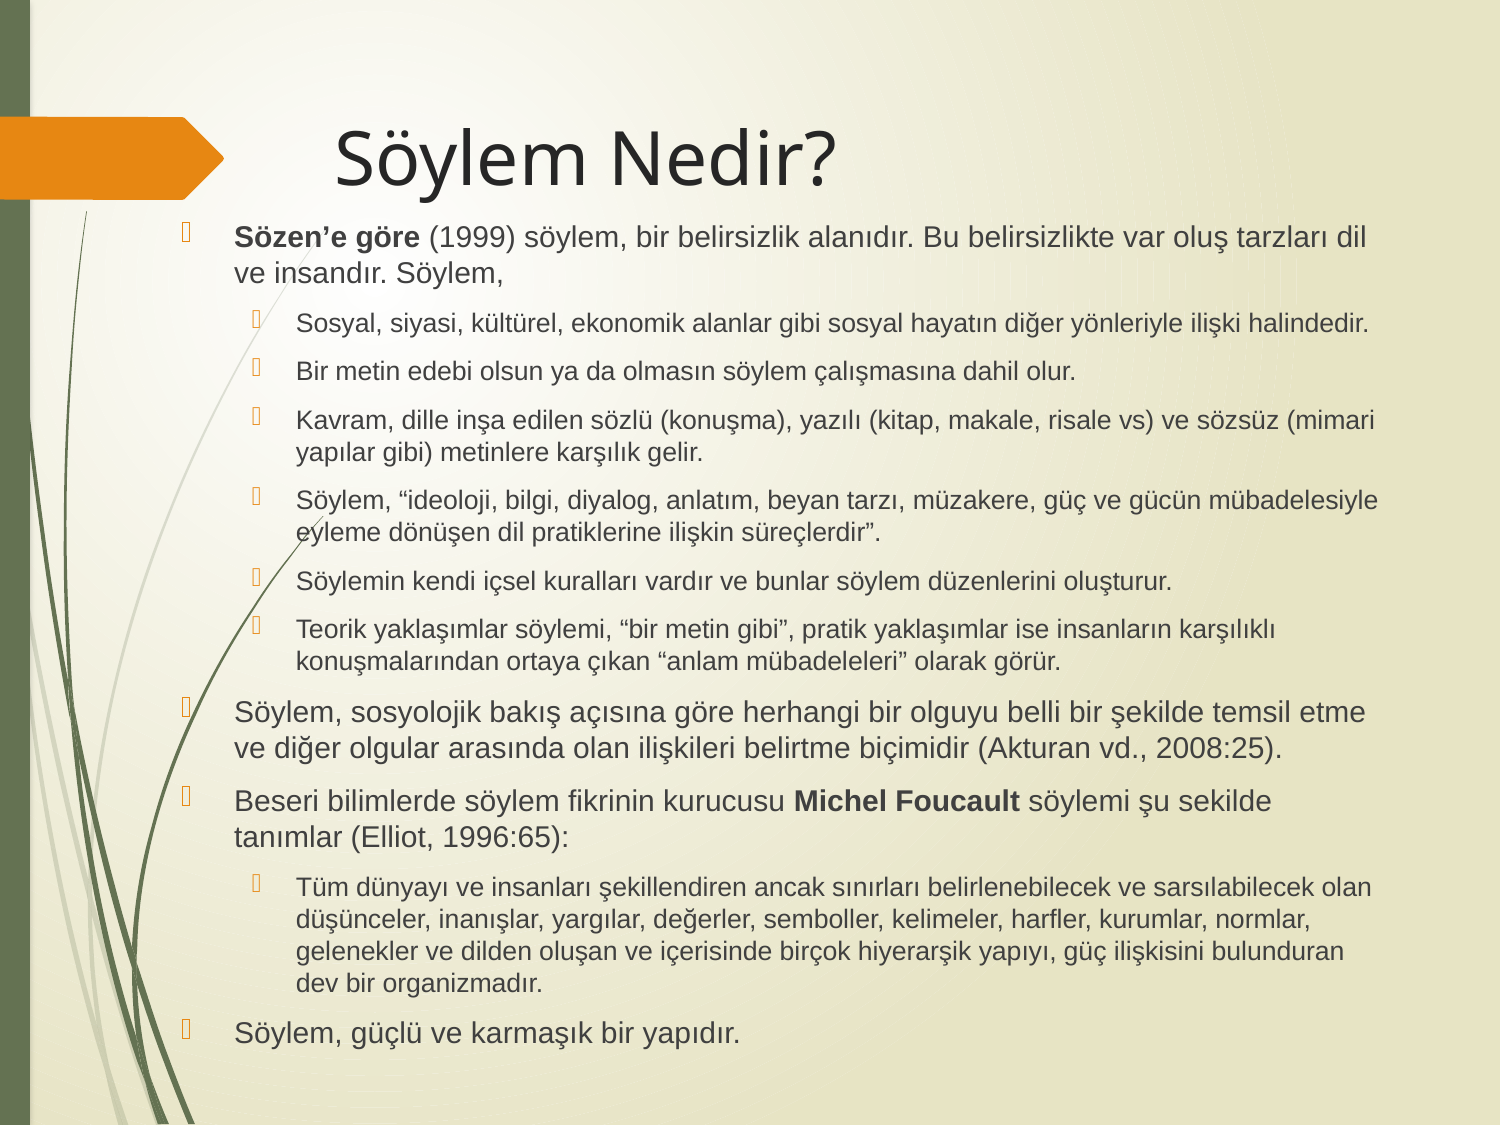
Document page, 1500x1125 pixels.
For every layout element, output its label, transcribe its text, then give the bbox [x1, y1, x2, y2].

list Sözen’e göre (1999) söylem, bir belirsizlik alanıdır. Bu belirsizlikte var oluş tarzları dil ve insandır. Söylem, Sosyal, siyasi, kültürel, ekonomik alanlar gibi sosyal hayatın diğer yönleriyle ilişki halindedir. Bir metin edebi olsun ya da olmasın söylem çalışmasına dahil olur. Kavram, dille inşa edilen sözlü (konuşma), yazılı (kitap, makale, risale vs) ve sözsüz (mimari yapılar gibi) metinlere karşılık gelir. Söylem, “ideoloji, bilgi, diyalog, anlatım, beyan tarzı, müzakere, güç ve gücün mübadelesiyle eyleme dönüşen dil pratiklerine ilişkin süreçlerdir”. Söylemin kendi içsel kuralları vardır ve bunlar söylem düzenlerini oluşturur. Teorik yaklaşımlar söylemi, “bir metin gibi”, pratik yaklaşımlar ise insanların karşılıklı konuşmalarından ortaya çıkan “anlam mübadeleleri” olarak görür. Söylem, sosyolojik bakış açısına göre herhangi bir olguyu belli bir şekilde temsil etme ve diğer olgular arasında olan ilişkileri belirtme biçimidir (Akturan vd., 2008:25). Beseri bilimlerde söylem fikrinin kurucusu Michel Foucault söylemi şu sekilde tanımlar (Elliot, 1996:65): Tüm dünyayı ve insanları şekillendiren ancak sınırları belirlenebilecek ve sarsılabilecek olan düşünceler, inanışlar, yargılar, değerler, semboller, kelimeler, harfler, kurumlar, normlar, gelenekler ve dilden oluşan ve içerisinde birçok hiyerarşik yapıyı, güç ilişkisini bulunduran dev bir organizmadır. Söylem, güçlü ve karmaşık bir yapıdır. [166, 209, 1400, 1096]
title Söylem Nedir? [319, 102, 1400, 209]
